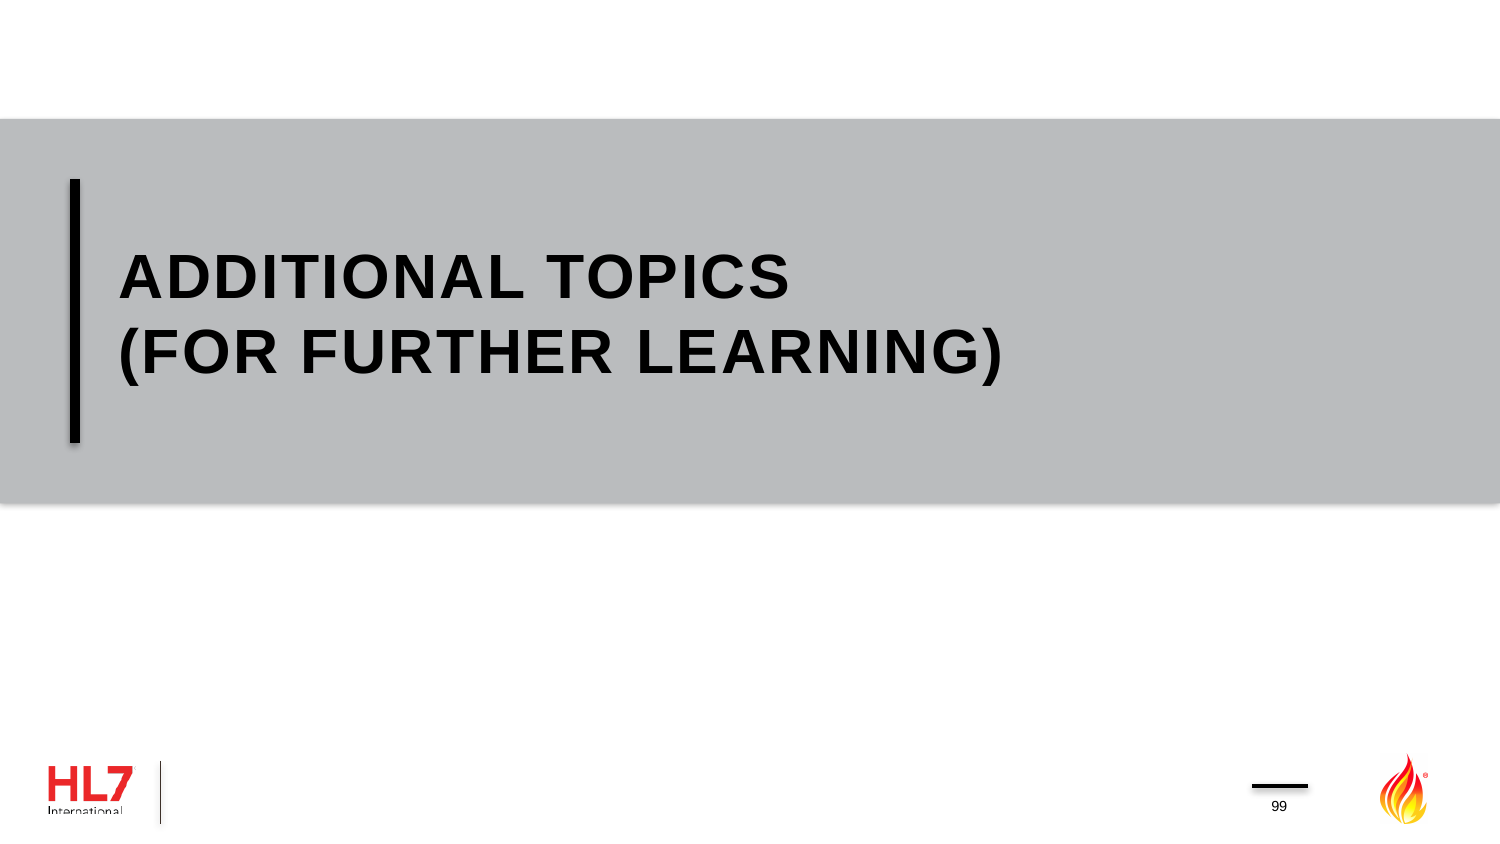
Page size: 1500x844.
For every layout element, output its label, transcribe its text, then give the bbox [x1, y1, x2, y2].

title additional TOPICS (for further learning) [118, 144, 1441, 478]
slide_number 99 [1257, 788, 1302, 815]
picture [1380, 753, 1428, 824]
